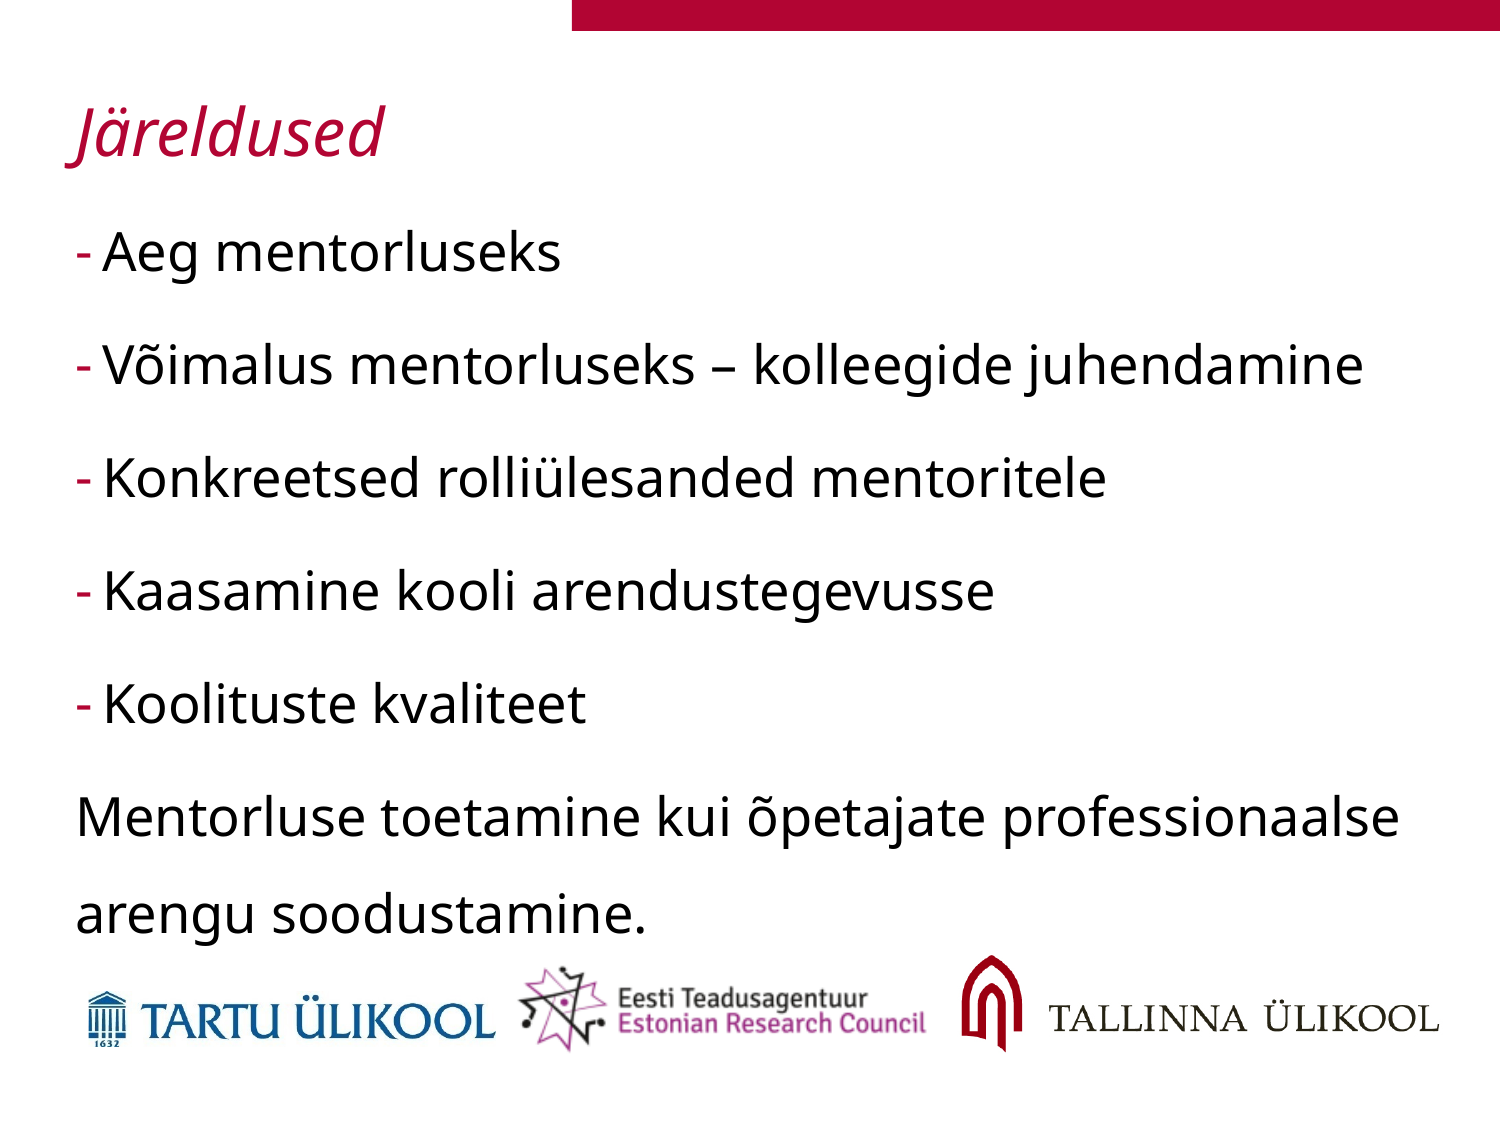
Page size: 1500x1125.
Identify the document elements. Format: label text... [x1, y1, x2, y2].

list Aeg mentorluseks Võimalus mentorluseks – kolleegide juhendamine Konkreetsed rolliülesanded mentoritele Kaasamine kooli arendustegevusse Koolituste kvaliteet Mentorluse toetamine kui õpetajate professionaalse arengu soodustamine. [75, 184, 1424, 953]
title Järeldused [75, 44, 1424, 184]
picture [88, 991, 496, 1047]
picture [501, 893, 1500, 1124]
